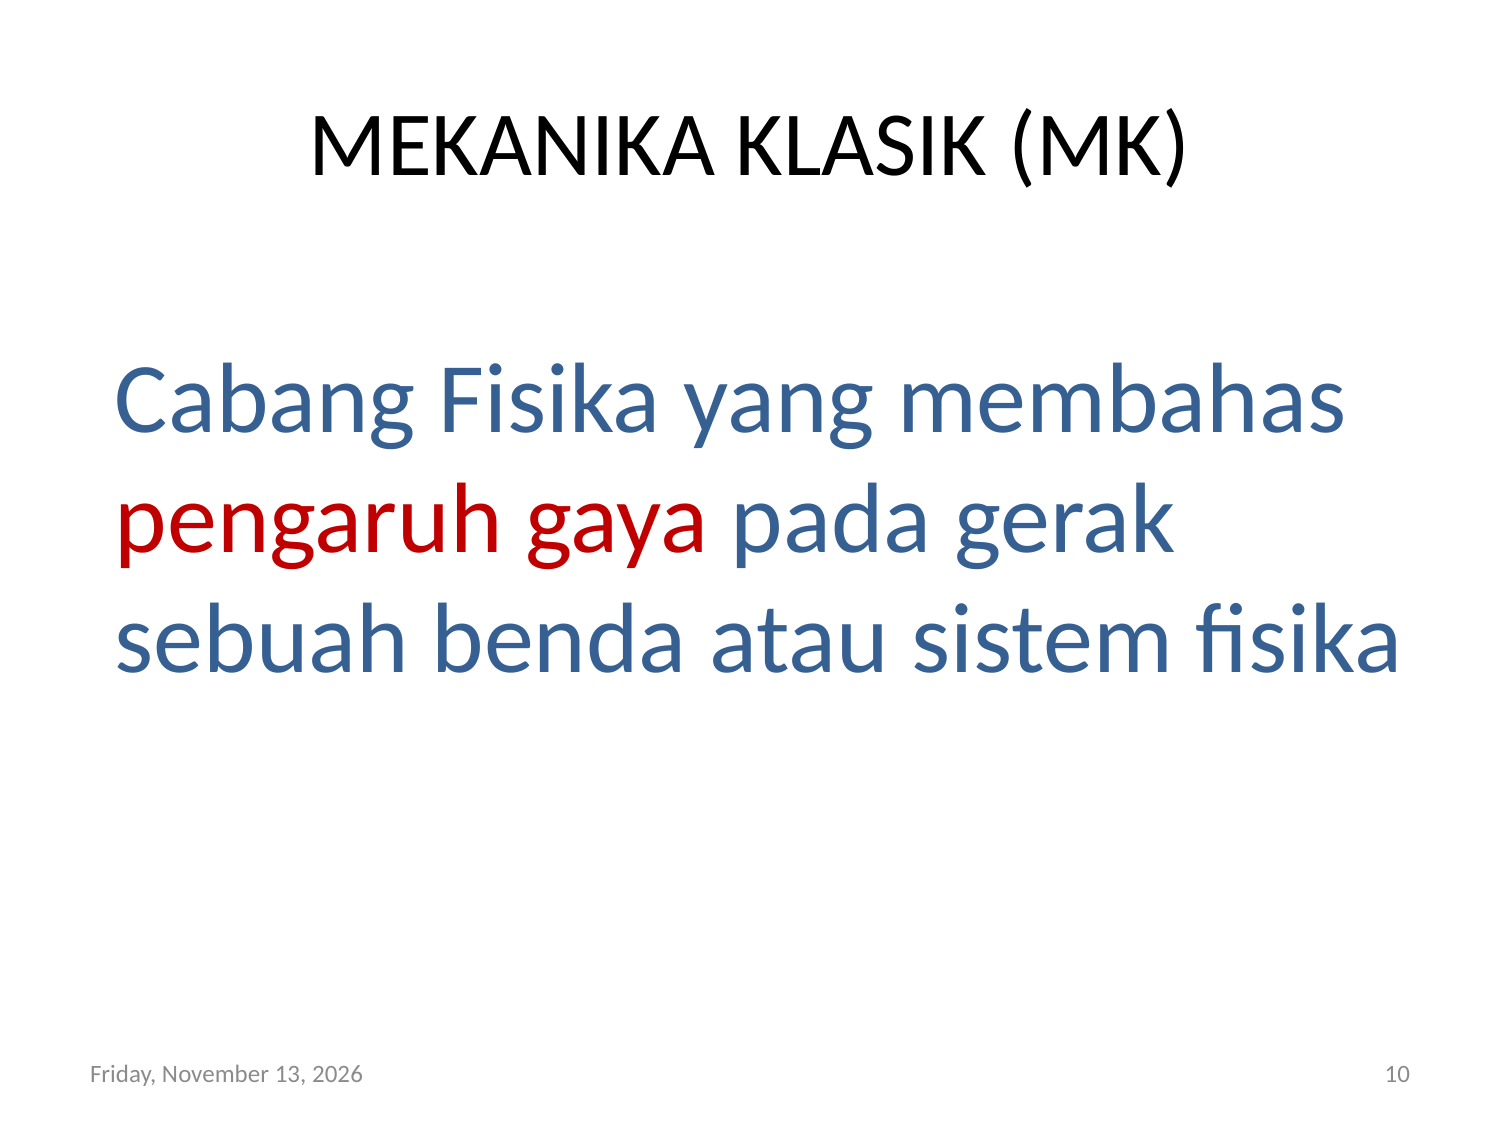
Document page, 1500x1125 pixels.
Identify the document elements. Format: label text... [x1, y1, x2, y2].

list Cabang Fisika yang membahas pengaruh gaya pada gerak sebuah benda atau sistem fisika [99, 324, 1438, 800]
title MEKANIKA KLASIK (MK) [75, 45, 1425, 233]
slide_number 10 [1074, 1042, 1425, 1103]
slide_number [75, 1042, 425, 1103]
